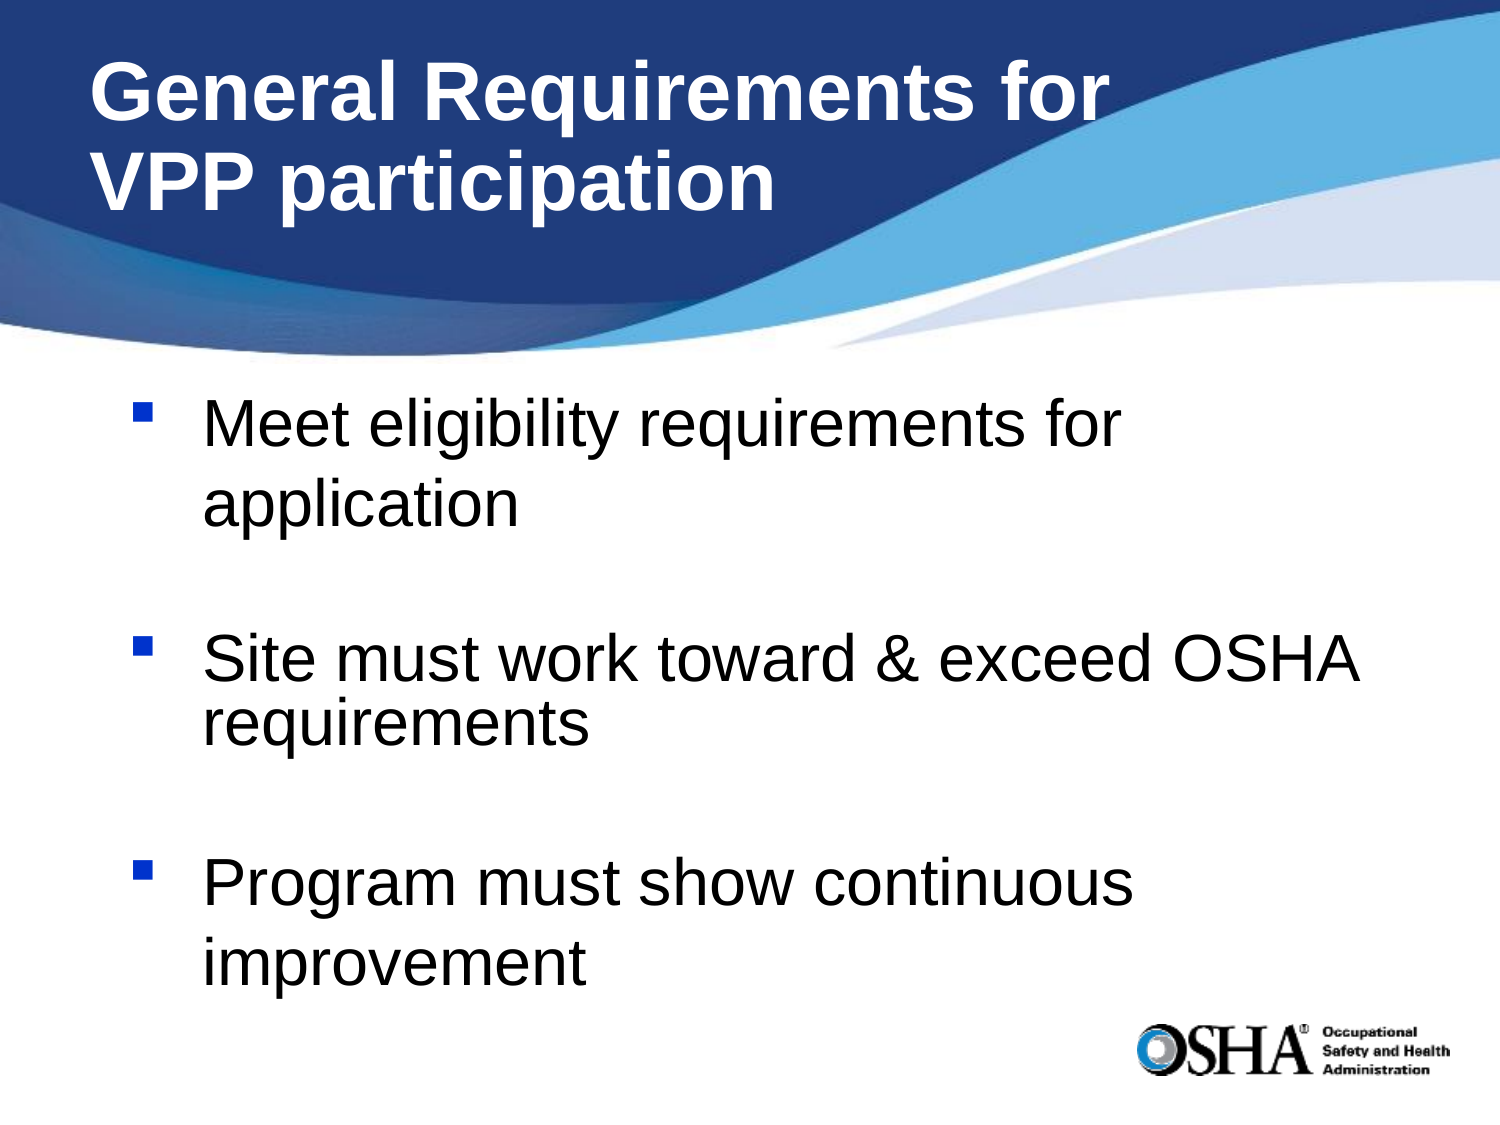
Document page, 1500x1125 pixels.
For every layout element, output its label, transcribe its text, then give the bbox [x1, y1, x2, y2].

title General Requirements for VPP participation [75, 45, 1188, 233]
text_box Meet eligibility requirements for application Site must work toward & exceed OSHA requirements Program must show continuous improvement [112, 312, 1475, 1113]
picture [0, 0, 1500, 364]
